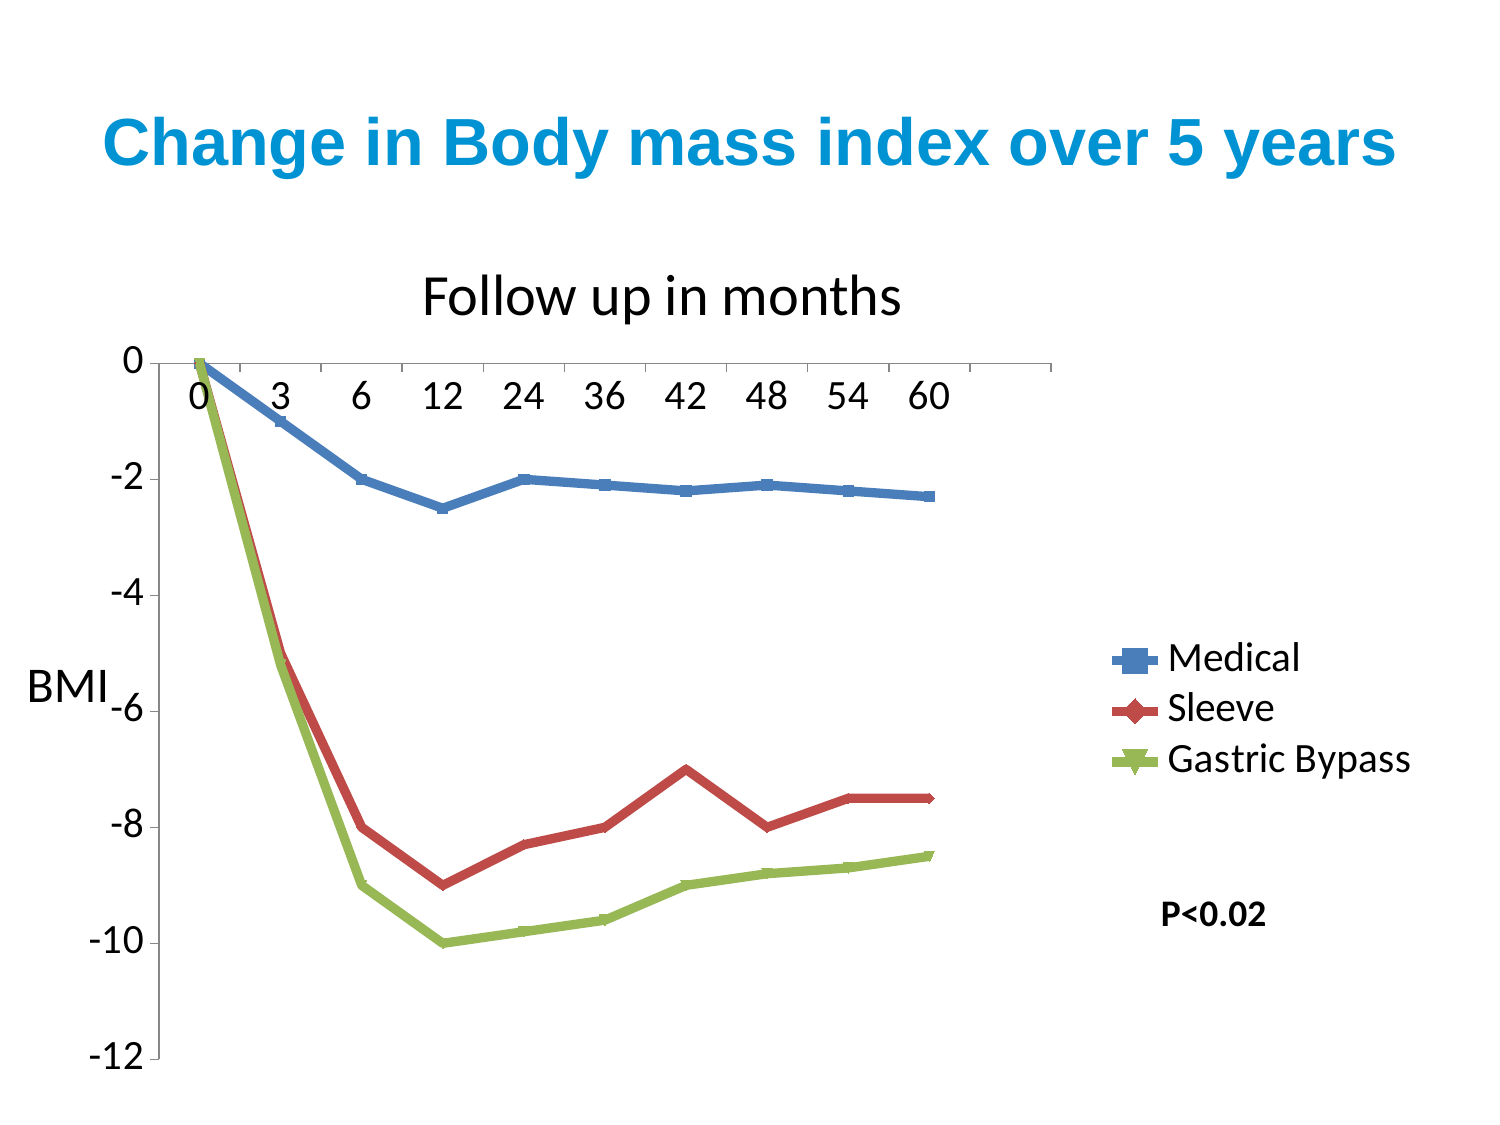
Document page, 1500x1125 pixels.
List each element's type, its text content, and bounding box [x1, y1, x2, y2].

text_box Follow up in months [407, 249, 939, 335]
title Change in Body mass index over 5 years [75, 45, 1425, 233]
text_box BMI [11, 645, 83, 720]
chart [88, 339, 1439, 1083]
